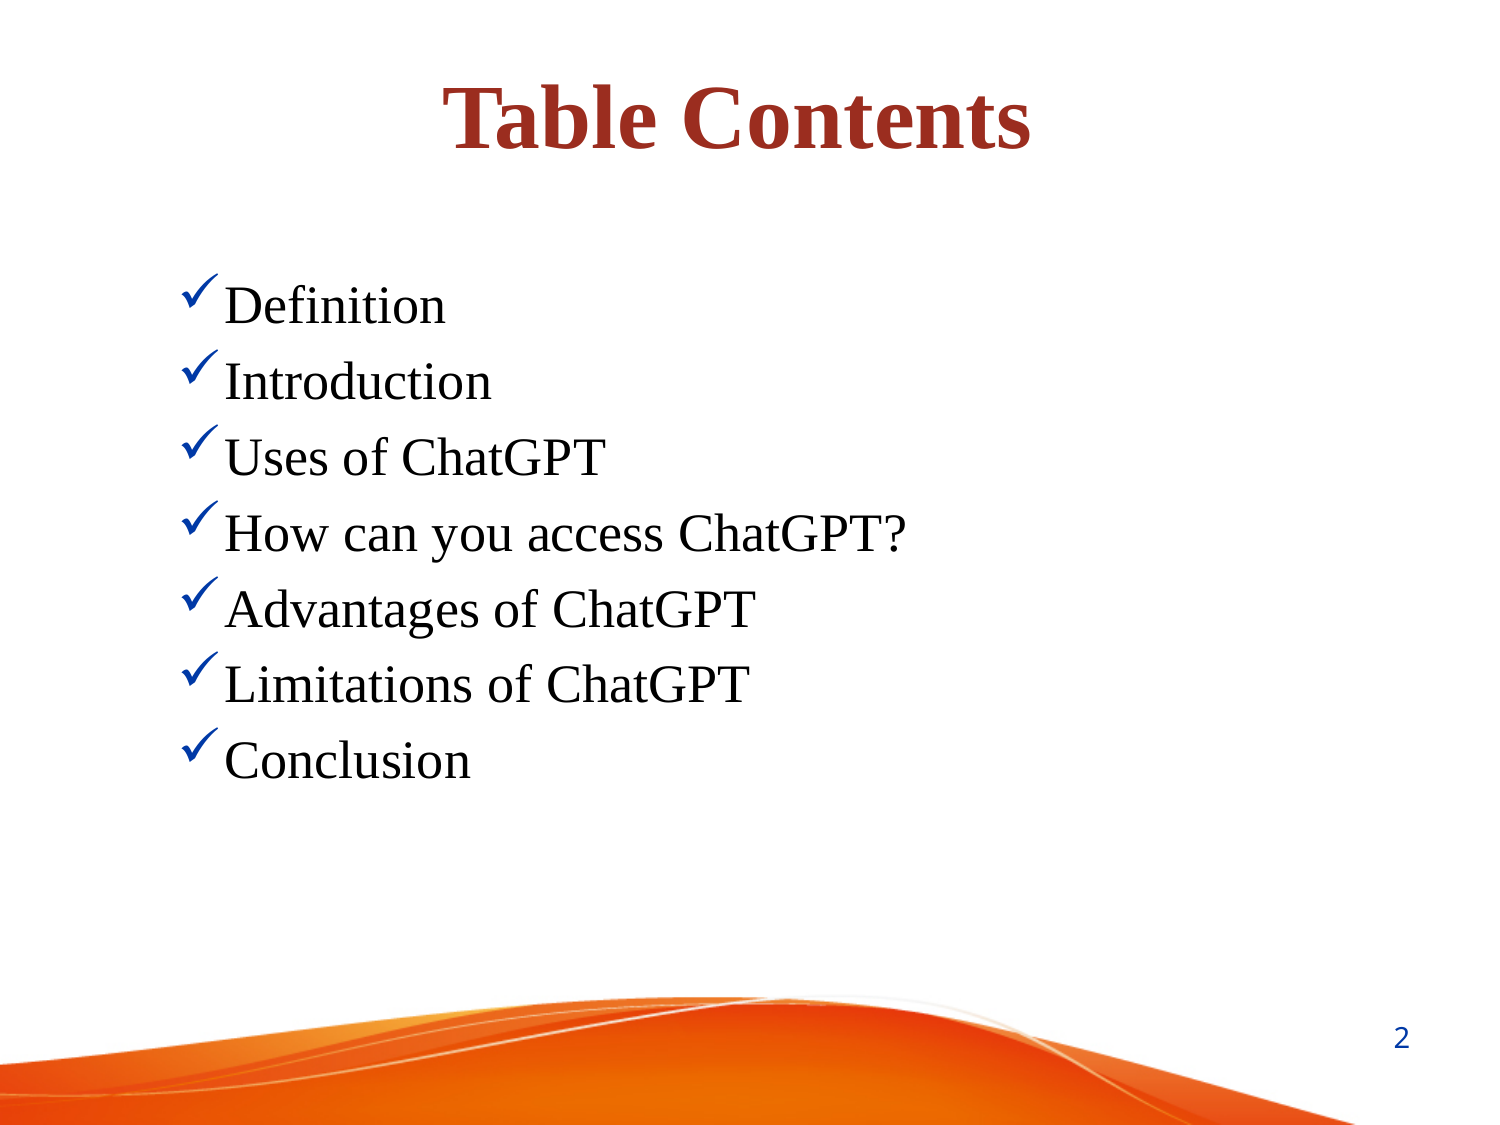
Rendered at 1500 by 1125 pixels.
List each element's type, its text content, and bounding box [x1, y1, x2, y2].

text_box 2 [1074, 1012, 1425, 1073]
text_box Table Contents [237, 49, 1238, 175]
text_box Definition Introduction Uses of ChatGPT How can you access ChatGPT? Advantages of ChatGPT Limitations of ChatGPT Conclusion [87, 262, 1438, 850]
picture [0, 0, 1500, 1125]
